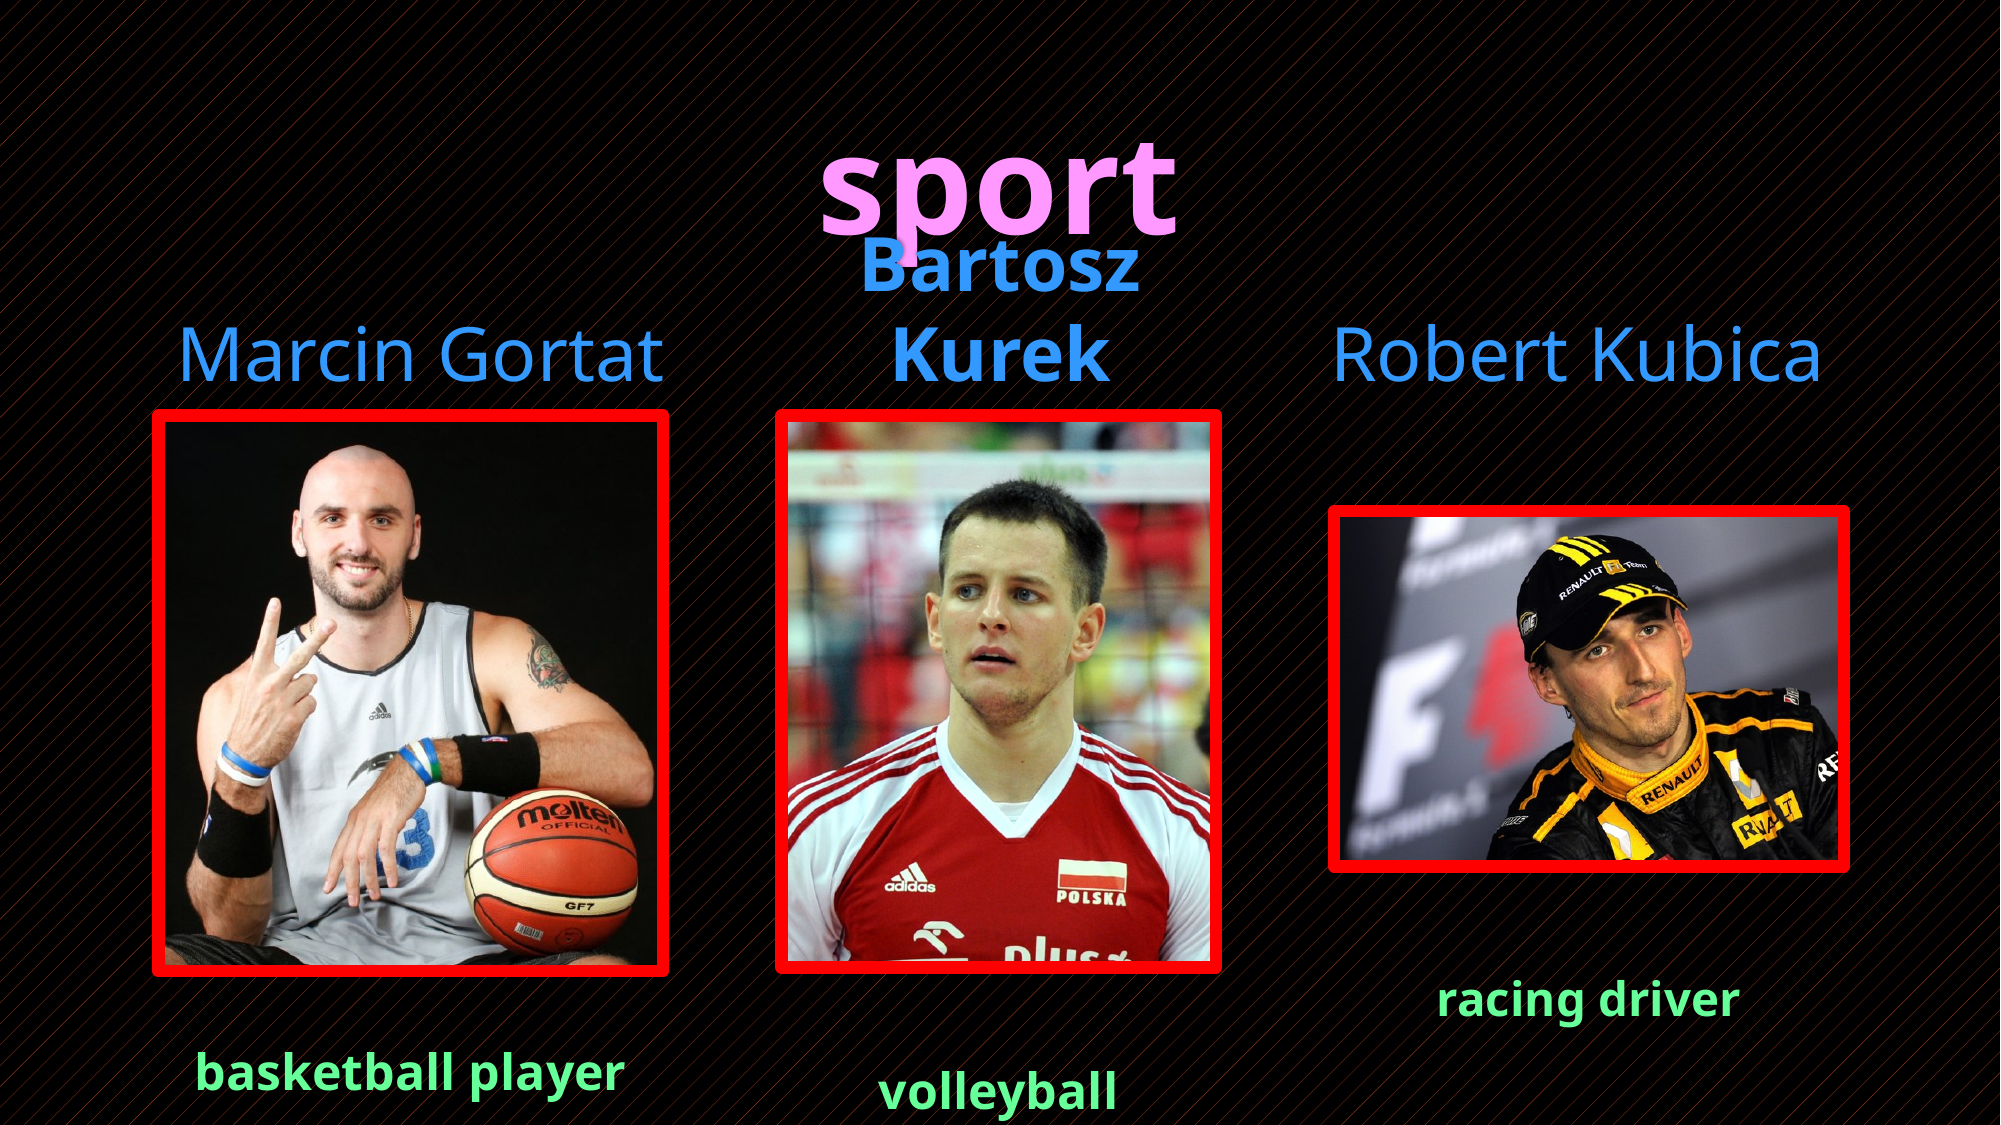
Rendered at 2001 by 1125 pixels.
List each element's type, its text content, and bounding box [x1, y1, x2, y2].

text_box basketball player [164, 1033, 657, 1108]
picture [1340, 517, 1838, 861]
list Marcin Gortat [149, 309, 692, 404]
list racing driver [1340, 961, 1838, 1034]
list Robert Kubica [1306, 309, 1849, 404]
list Bartosz Kurek [729, 309, 1271, 404]
title sport [149, 99, 1849, 260]
picture [164, 421, 658, 965]
picture [787, 421, 1210, 962]
text_box volleyball player [787, 1052, 1210, 1125]
